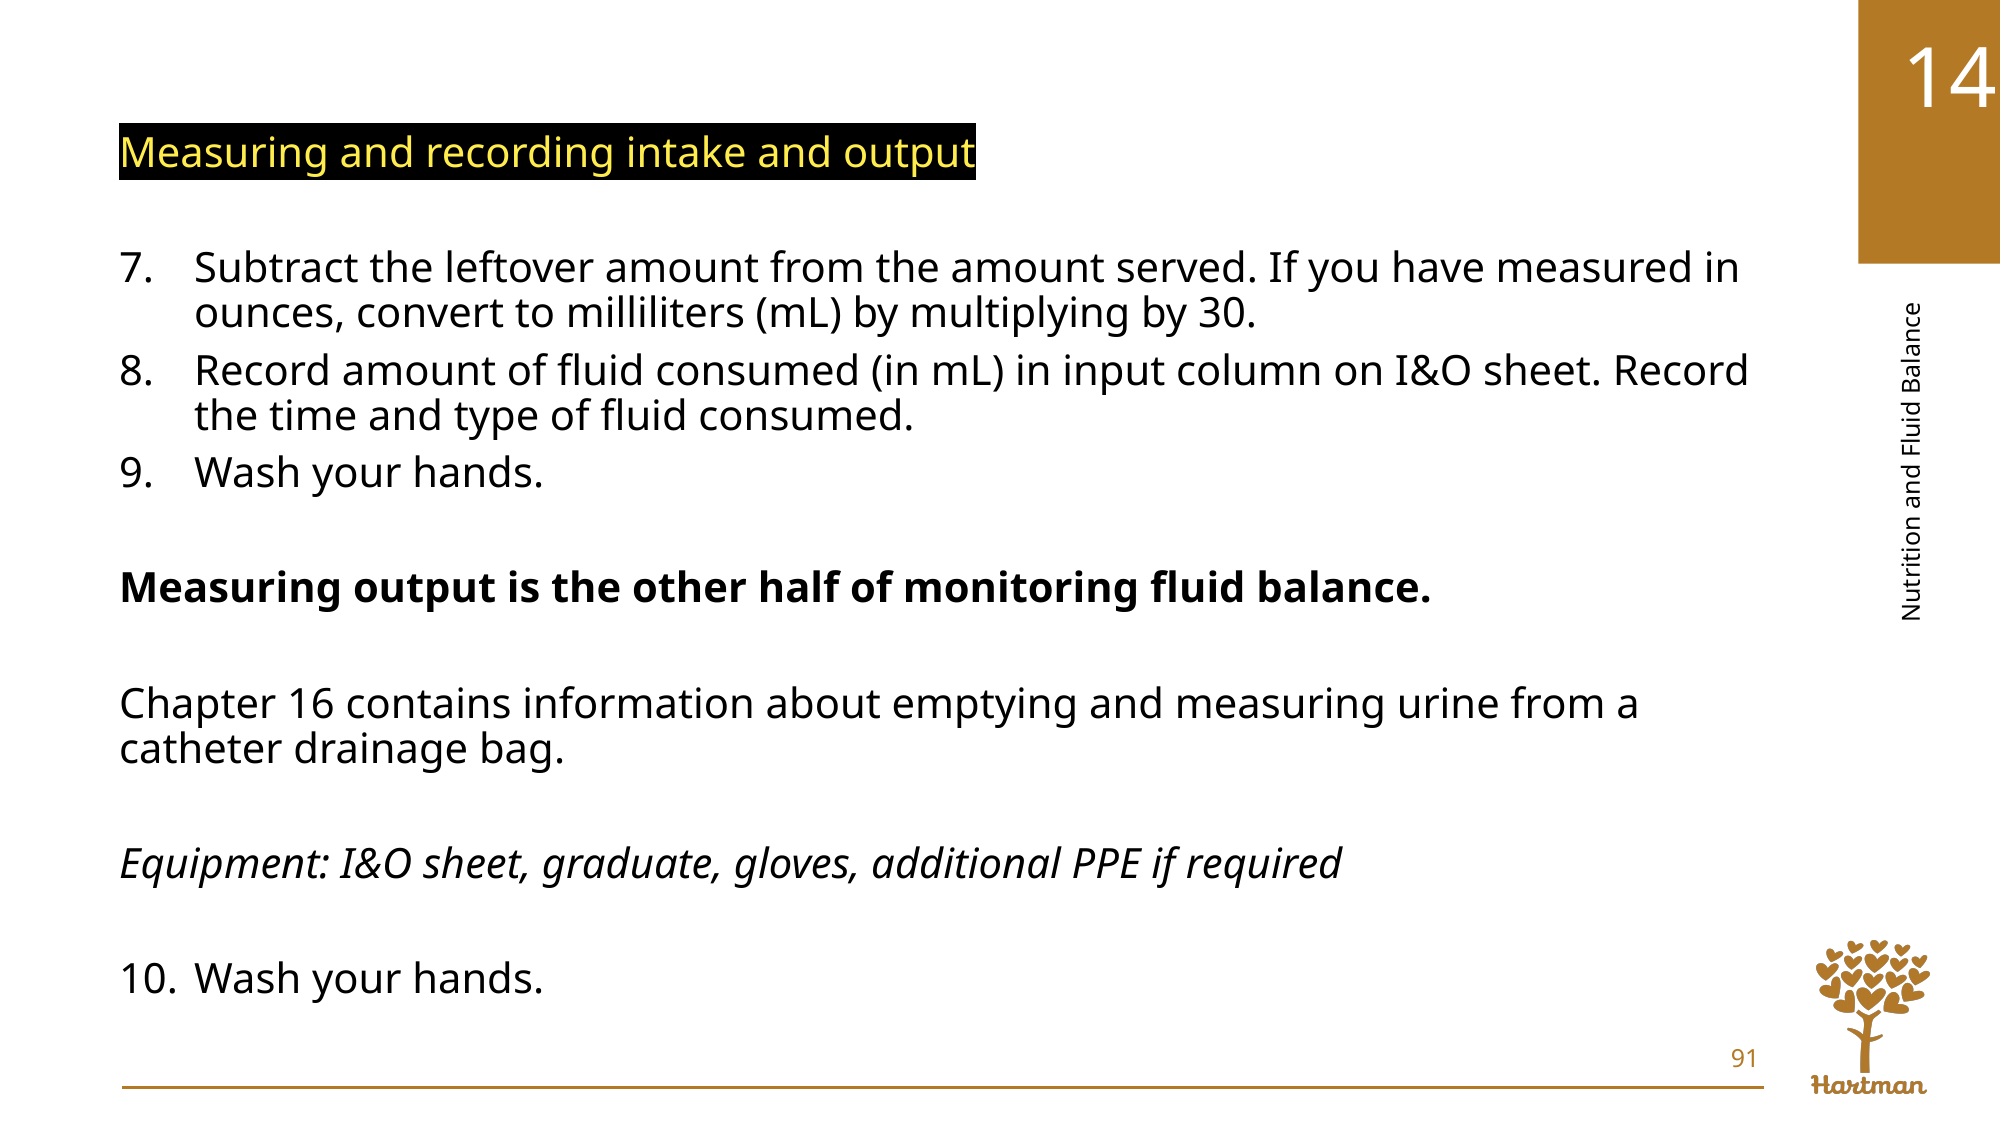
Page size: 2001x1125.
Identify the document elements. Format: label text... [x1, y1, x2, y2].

slide_number 91 [1561, 1030, 1775, 1090]
picture [1811, 940, 1930, 1094]
list Measuring and recording intake and output Subtract the leftover amount from the amount served. If you have measured in ounces, convert to milliliters (mL) by multiplying by 30. Record amount of fluid consumed (in mL) in input column on I&O sheet. Record the time and type of fluid consumed. Wash your hands. Measuring output is the other half of monitoring fluid balance. Chapter 16 contains information about emptying and measuring urine from a catheter drainage bag. Equipment: I&O sheet, graduate, gloves, additional PPE if required Wash your hands. [104, 123, 1784, 1014]
